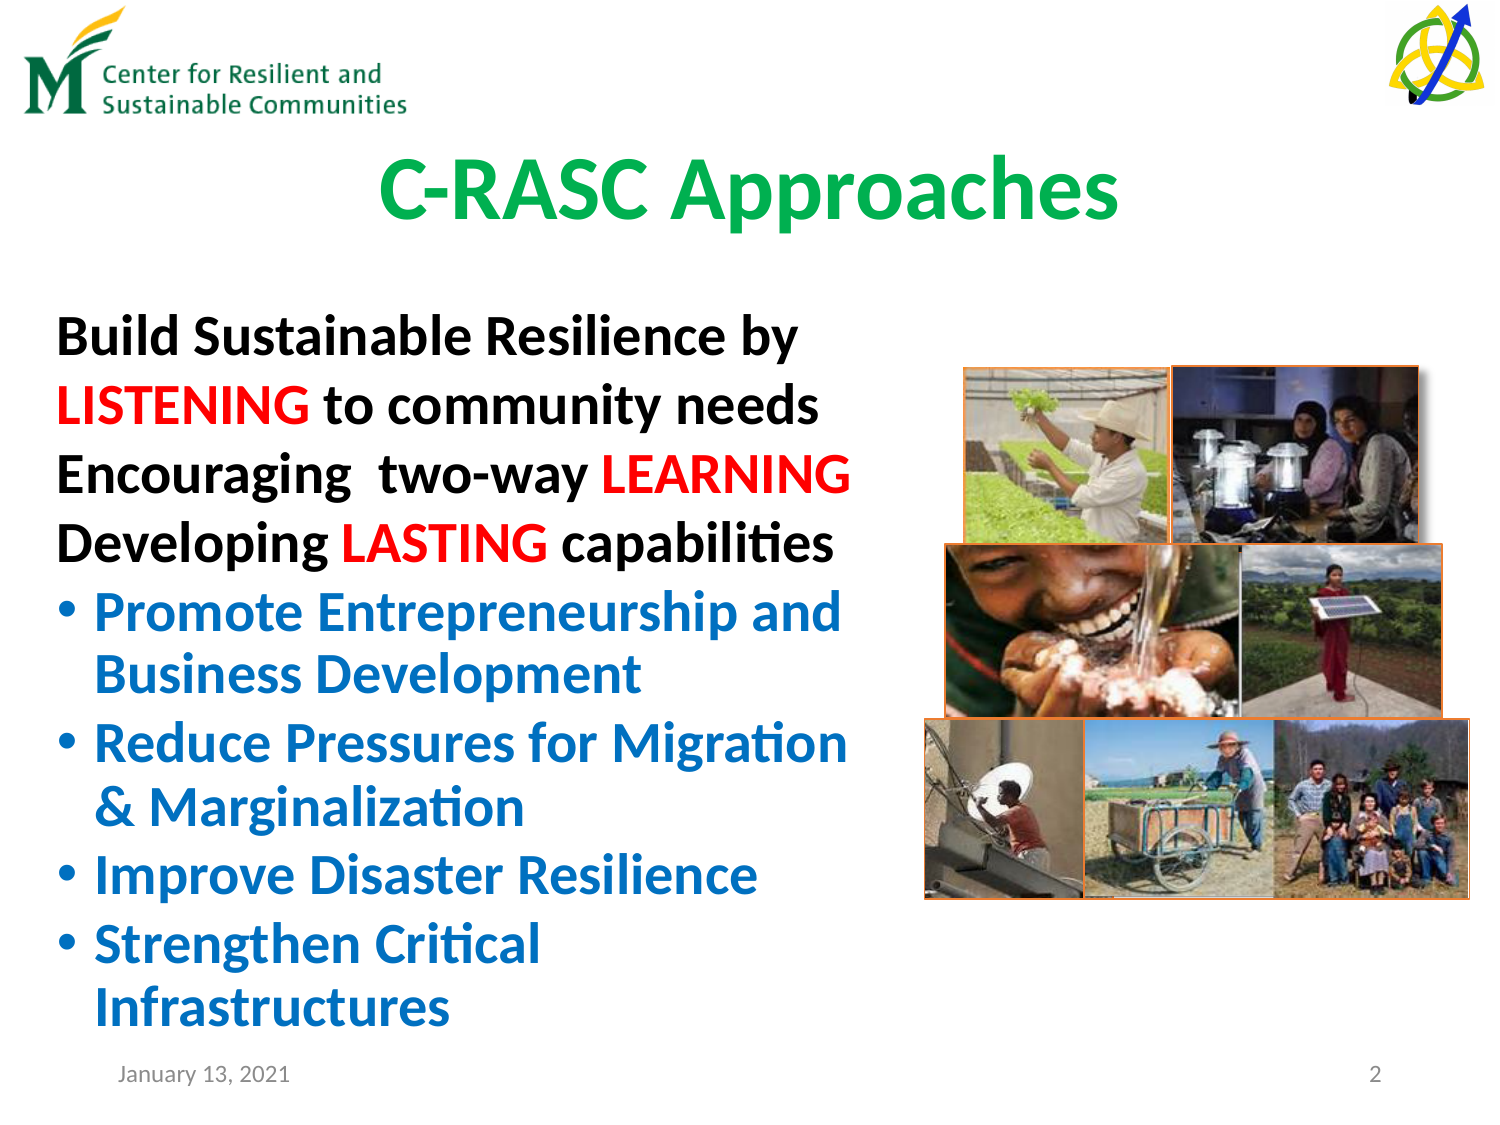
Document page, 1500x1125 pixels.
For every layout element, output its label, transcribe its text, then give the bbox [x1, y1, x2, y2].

picture [7, 0, 418, 128]
slide_number 2 [1059, 1042, 1397, 1103]
list Build Sustainable Resilience by LISTENING to community needs Encouraging two-way LEARNING Developing LASTING capabilities Promote Entrepreneurship and Business Development Reduce Pressures for Migration & Marginalization Improve Disaster Resilience Strengthen Critical Infrastructures [41, 297, 875, 1077]
title C-RASC Approaches [75, 95, 1425, 284]
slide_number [103, 1077, 441, 1103]
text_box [923, 359, 1471, 900]
picture [1385, 1, 1495, 106]
